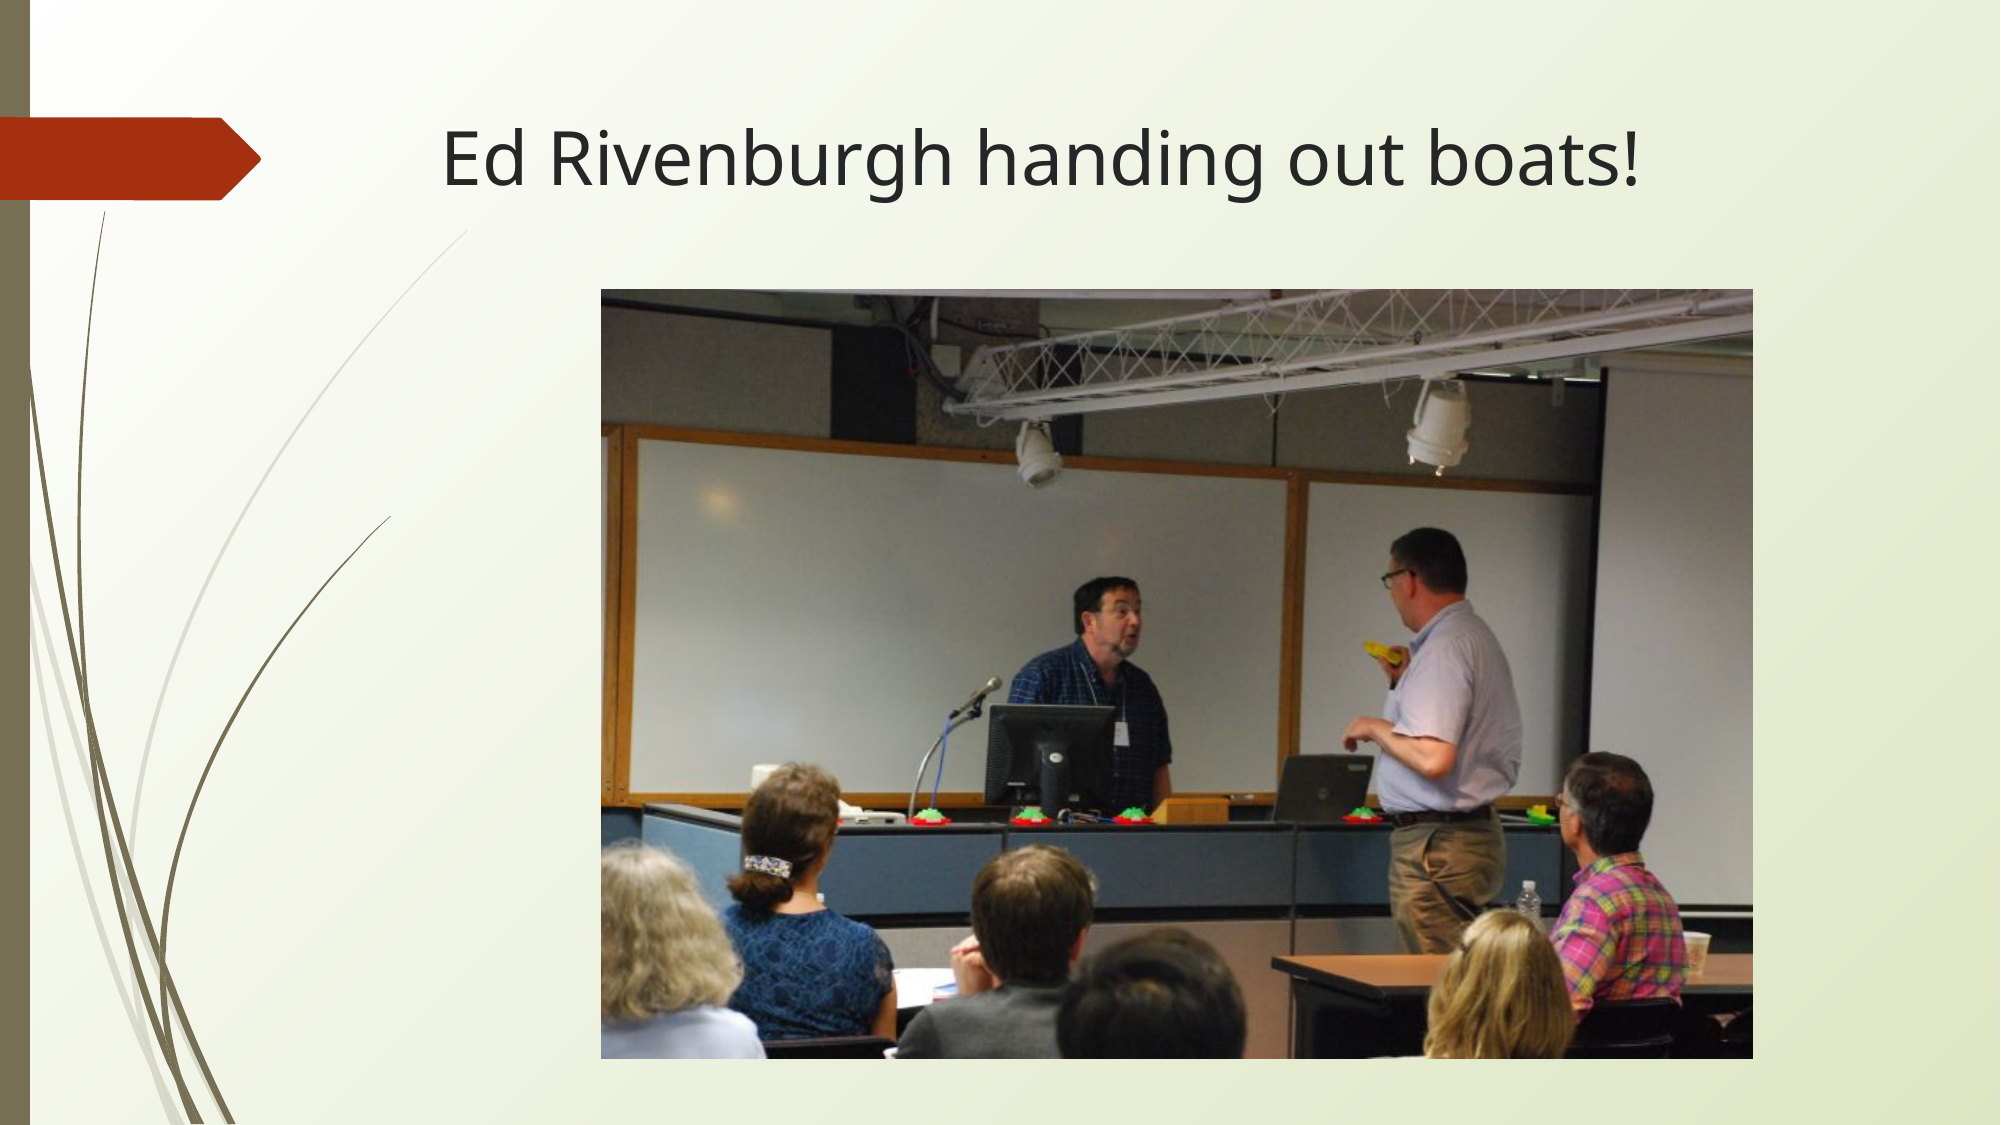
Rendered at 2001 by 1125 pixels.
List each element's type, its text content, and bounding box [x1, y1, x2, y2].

title Ed Rivenburgh handing out boats! [425, 102, 1888, 313]
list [601, 288, 1753, 1059]
